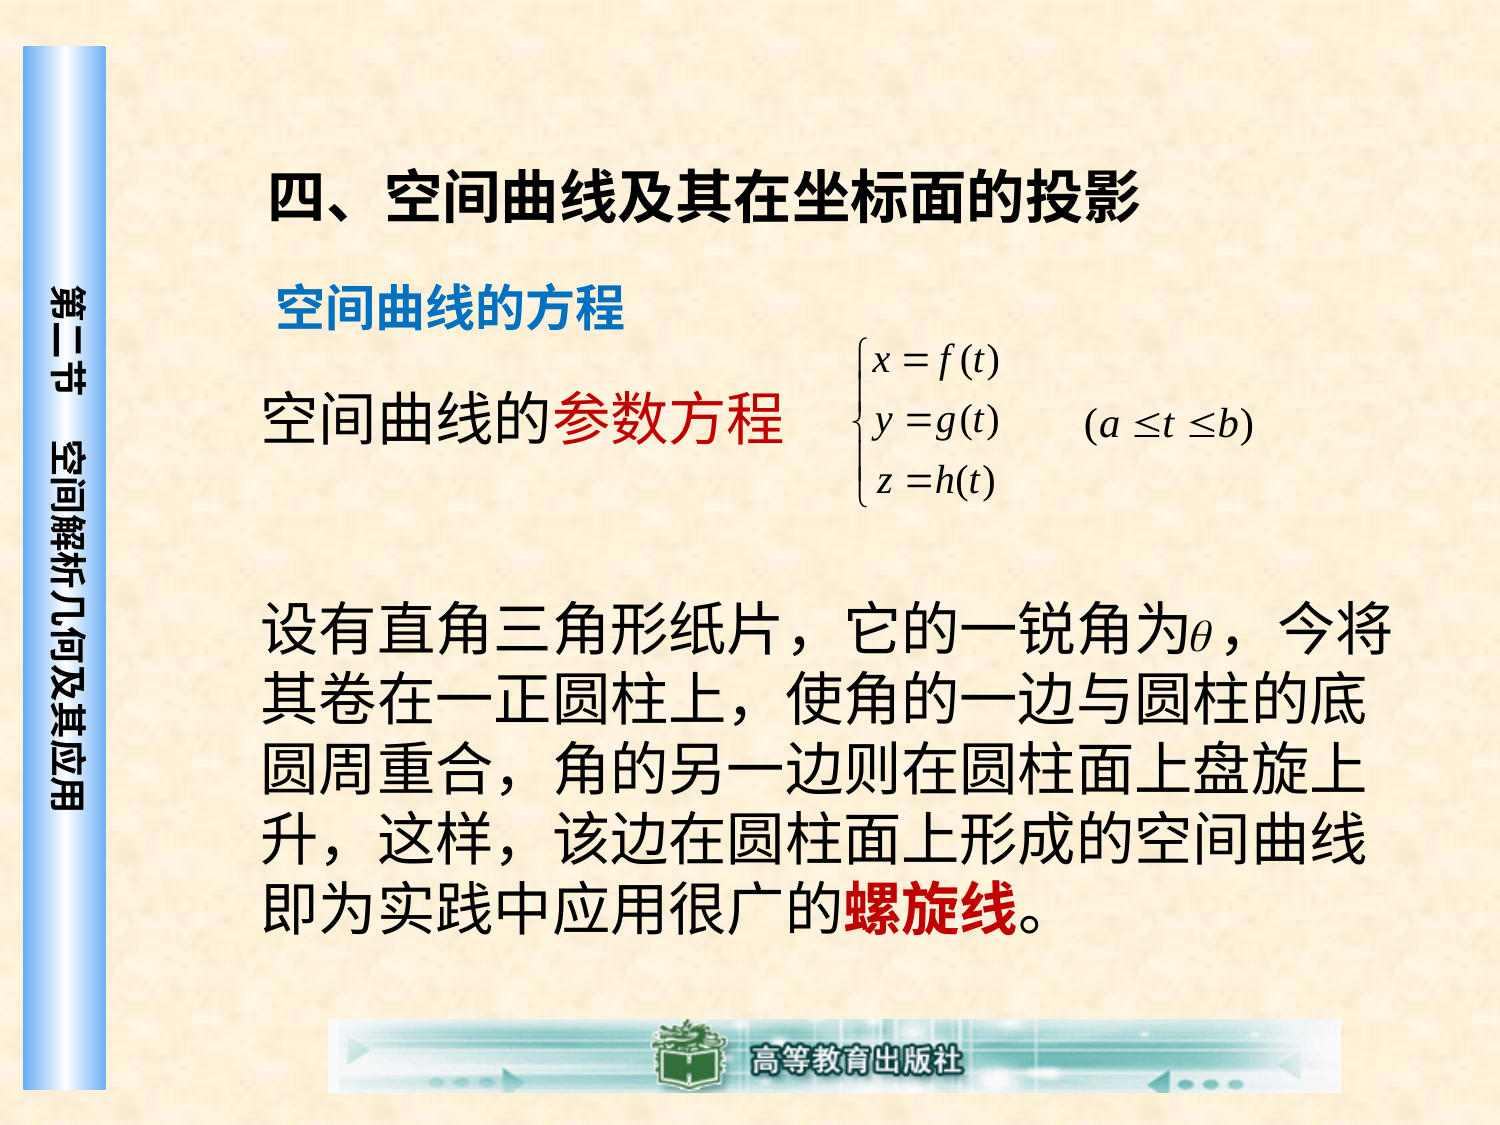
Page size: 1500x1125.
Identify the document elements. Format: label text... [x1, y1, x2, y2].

text_box [23, 46, 106, 1090]
text_box 第二节 空间解析几何及其应用 [23, 269, 100, 844]
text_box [843, 327, 1008, 518]
text_box 空间曲线的参数方程 设有直角三角形纸片，它的一锐角为 ，今将其卷在一正圆柱上，使角的一边与圆柱的底圆周重合，角的另一边则在圆柱面上盘旋上升，这样，该边在圆柱面上形成的空间曲线即为实践中应用很广的螺旋线。 [246, 374, 1430, 950]
text_box 四、空间曲线及其在坐标面的投影 [253, 152, 1157, 238]
text_box 空间曲线的方程 [260, 269, 641, 345]
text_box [1077, 398, 1264, 455]
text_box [1183, 609, 1221, 663]
picture [0, 1, 1500, 1125]
